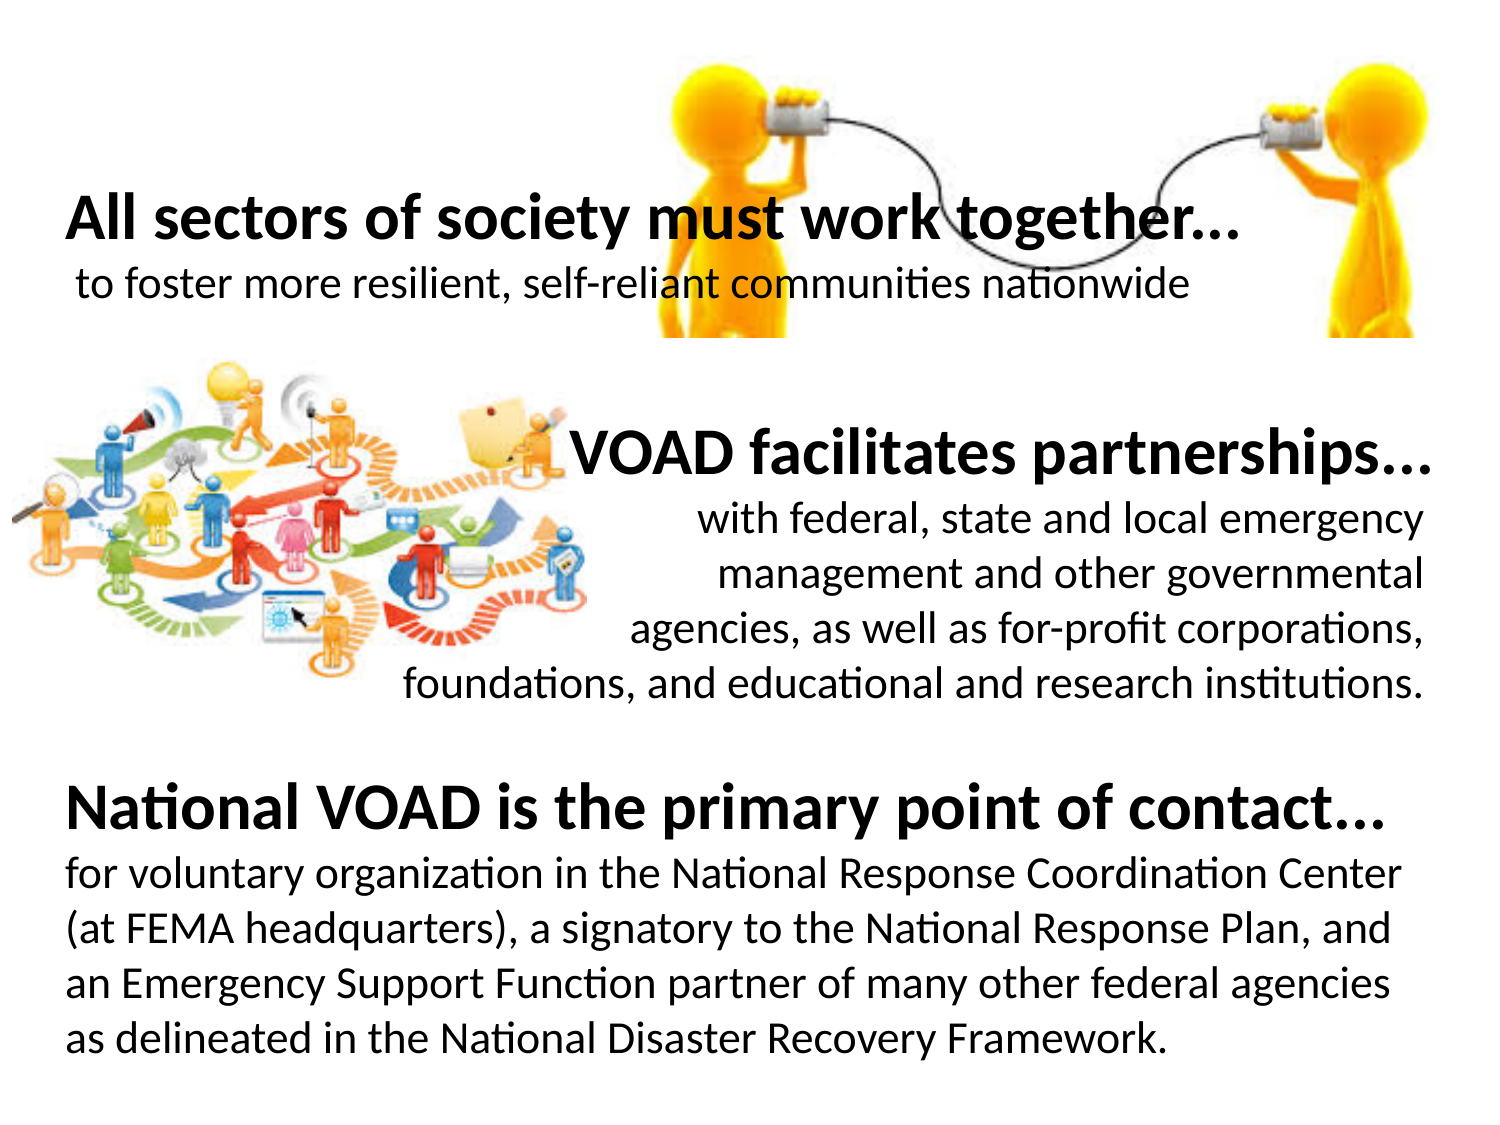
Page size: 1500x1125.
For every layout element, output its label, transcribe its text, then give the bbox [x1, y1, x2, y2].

picture [12, 0, 1500, 716]
text_box All sectors of society must work together... to foster more resilient, self-reliant communities nationwide VOAD facilitates partnerships... with federal, state and local emergency management and other governmental agencies, as well as for-profit corporations, foundations, and educational and research institutions. National VOAD is the primary point of contact... for voluntary organization in the National Response Coordination Center (at FEMA headquarters), a signatory to the National Response Plan, and an Emergency Support Function partner of many other federal agencies as delineated in the National Disaster Recovery Framework. [50, 165, 572, 324]
text_box All sectors of society must work together... to foster more resilient, self-reliant communities nationwide VOAD facilitates partnerships... with federal, state and local emergency management and other governmental agencies, as well as for-profit corporations, foundations, and educational and research institutions. National VOAD is the primary point of contact... for voluntary organization in the National Response Coordination Center (at FEMA headquarters), a signatory to the National Response Plan, and an Emergency Support Function partner of many other federal agencies as delineated in the National Disaster Recovery Framework. [50, 346, 1450, 1125]
